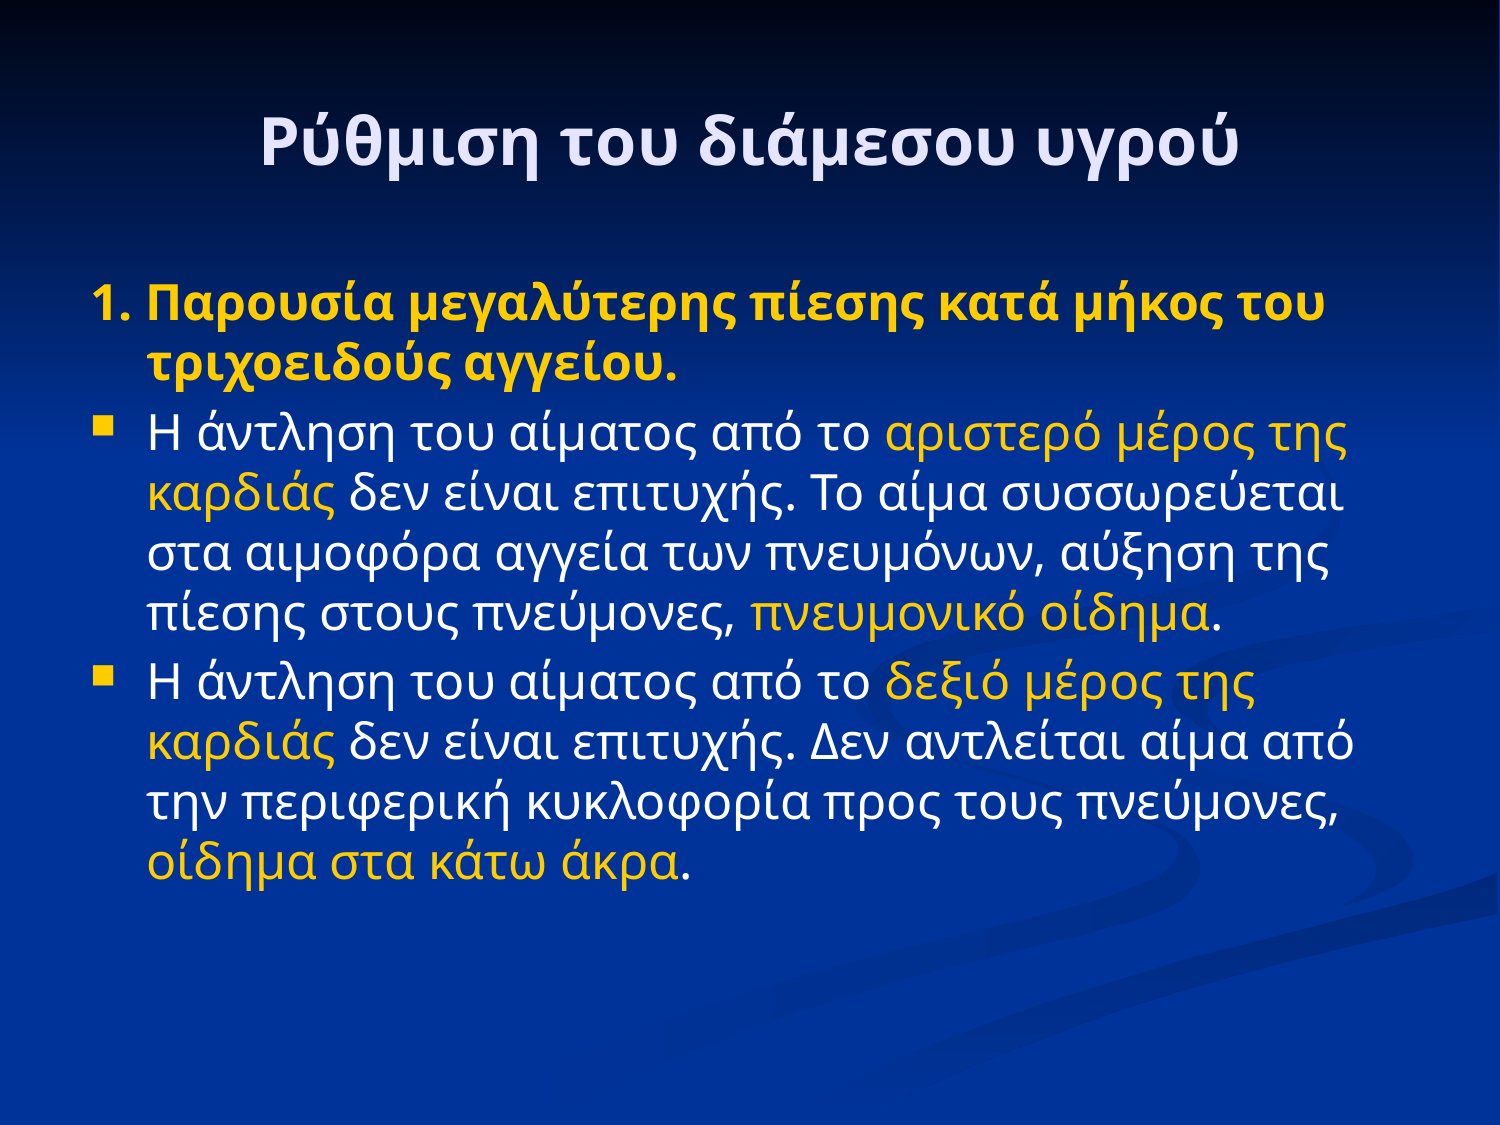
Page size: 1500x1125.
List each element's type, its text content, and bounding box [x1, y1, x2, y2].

title Ρύθμιση του διάμεσου υγρού [74, 44, 1426, 233]
list 1. Παρουσία μεγαλύτερης πίεσης κατά μήκος του τριχοειδούς αγγείου. Η άντληση του αίματος από το αριστερό μέρος της καρδιάς δεν είναι επιτυχής. Το αίμα συσσωρεύεται στα αιμοφόρα αγγεία των πνευμόνων, αύξηση της πίεσης στους πνεύμονες, πνευμονικό οίδημα. Η άντληση του αίματος από το δεξιό μέρος της καρδιάς δεν είναι επιτυχής. Δεν αντλείται αίμα από την περιφερική κυκλοφορία προς τους πνεύμονες, οίδημα στα κάτω άκρα. [74, 262, 1426, 1006]
